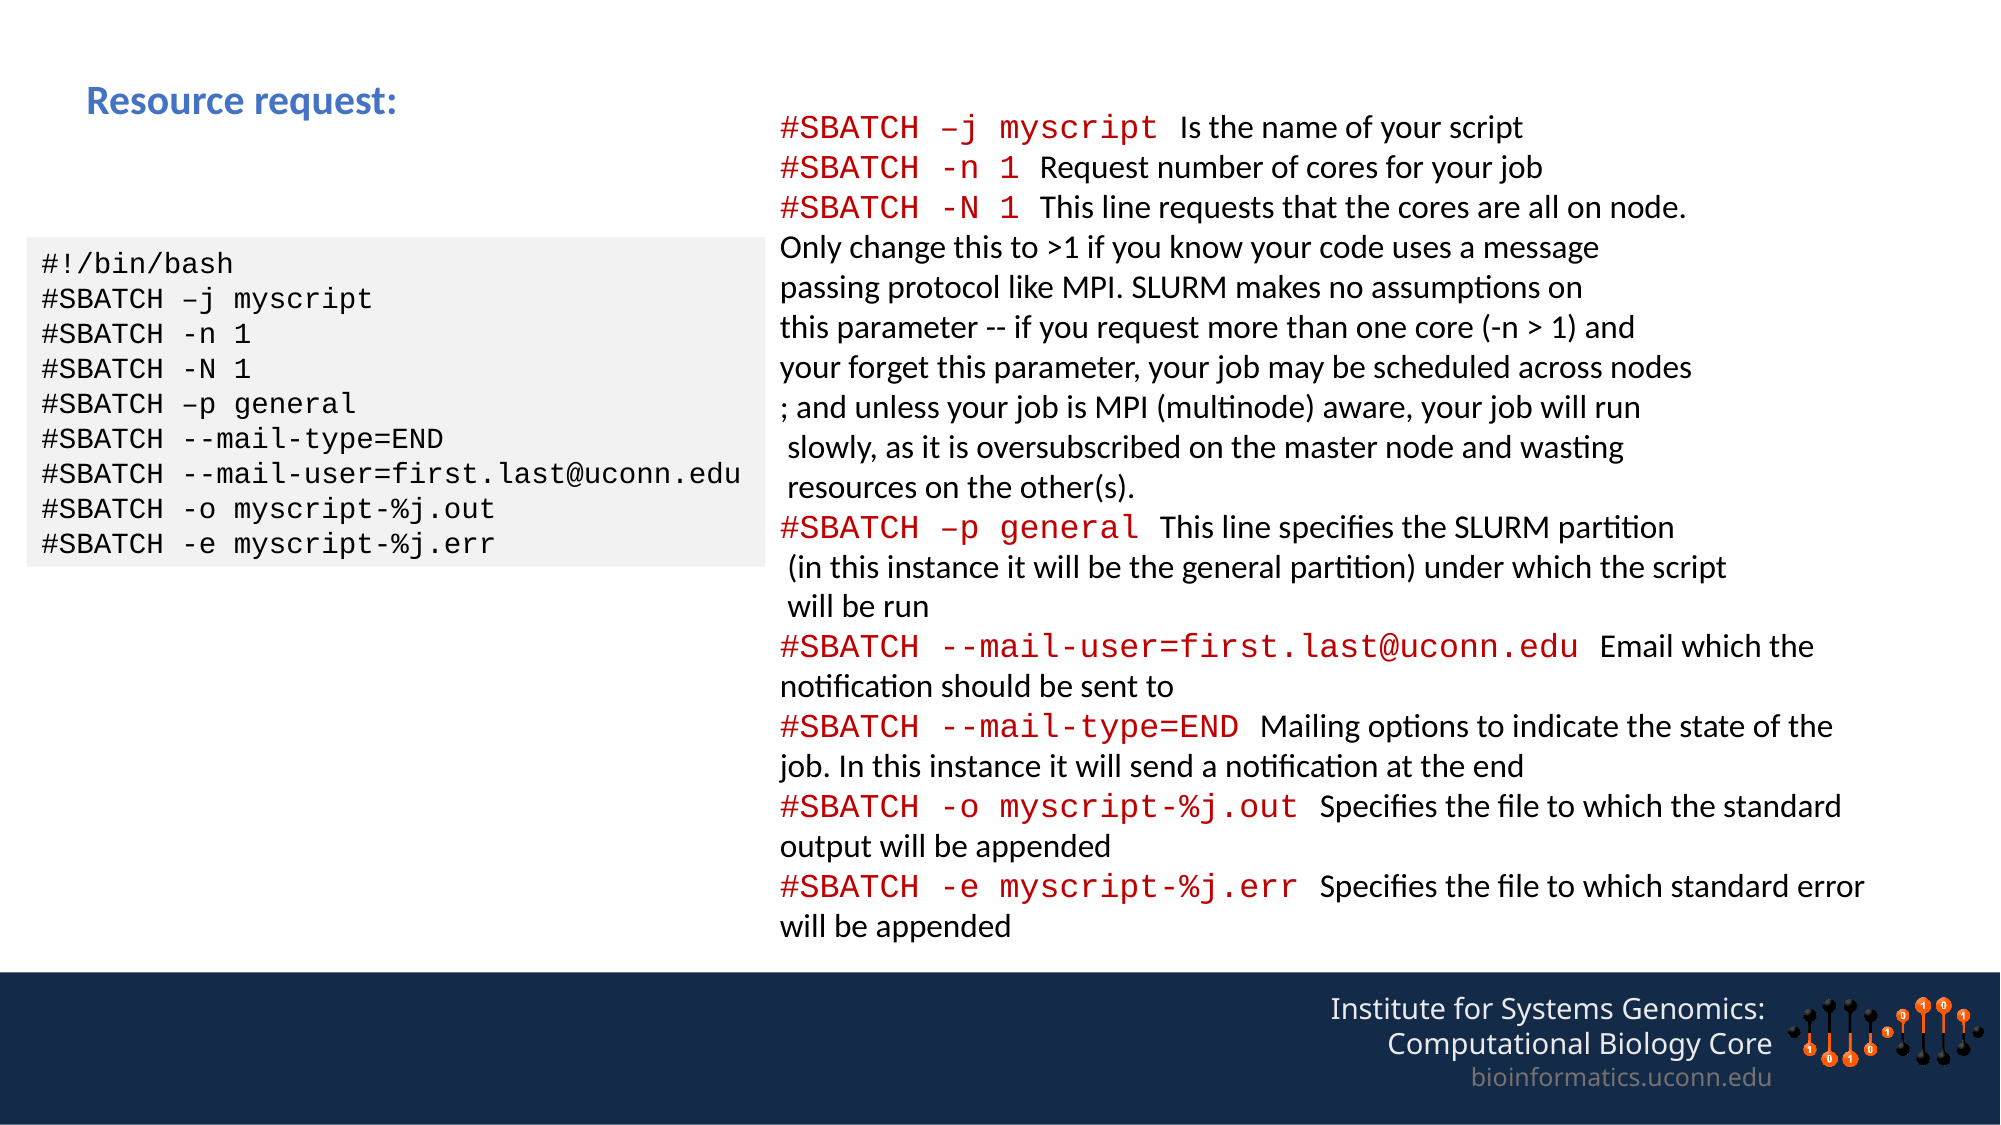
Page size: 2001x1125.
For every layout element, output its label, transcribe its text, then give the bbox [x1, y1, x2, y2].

text_box Institute for Systems Genomics: Computational Biology Core [1130, 983, 1788, 1053]
text_box #!/bin/bash #SBATCH –j myscript #SBATCH -n 1 #SBATCH -N 1 #SBATCH –p general #SBATCH --mail-type=END #SBATCH --mail-user=first.last@uconn.edu #SBATCH -o myscript-%j.out #SBATCH -e myscript-%j.err [26, 237, 765, 567]
text_box [0, 971, 2000, 1125]
text_box Resource request: [71, 65, 413, 131]
text_box bioinformatics.uconn.edu [1130, 1053, 1788, 1099]
text_box #SBATCH –j myscript Is the name of your script #SBATCH -n 1 Request number of cores for your job #SBATCH -N 1 This line requests that the cores are all on node. Only change this to >1 if you know your code uses a message passing protocol like MPI. SLURM makes no assumptions on this parameter -- if you request more than one core (-n > 1) and your forget this parameter, your job may be scheduled across nodes ; and unless your job is MPI (multinode) aware, your job will run slowly, as it is oversubscribed on the master node and wasting resources on the other(s). #SBATCH –p general This line specifies the SLURM partition (in this instance it will be the general partition) under which the script will be run #SBATCH --mail-user=first.last@uconn.edu Email which the notification should be sent to #SBATCH --mail-type=END Mailing options to indicate the state of the job. In this instance it will send a notification at the end #SBATCH -o myscript-%j.out Specifies the file to which the standard output will be appended #SBATCH -e myscript-%j.err Specifies the file to which standard error will be appended [765, 98, 1895, 952]
picture [1787, 997, 1984, 1067]
